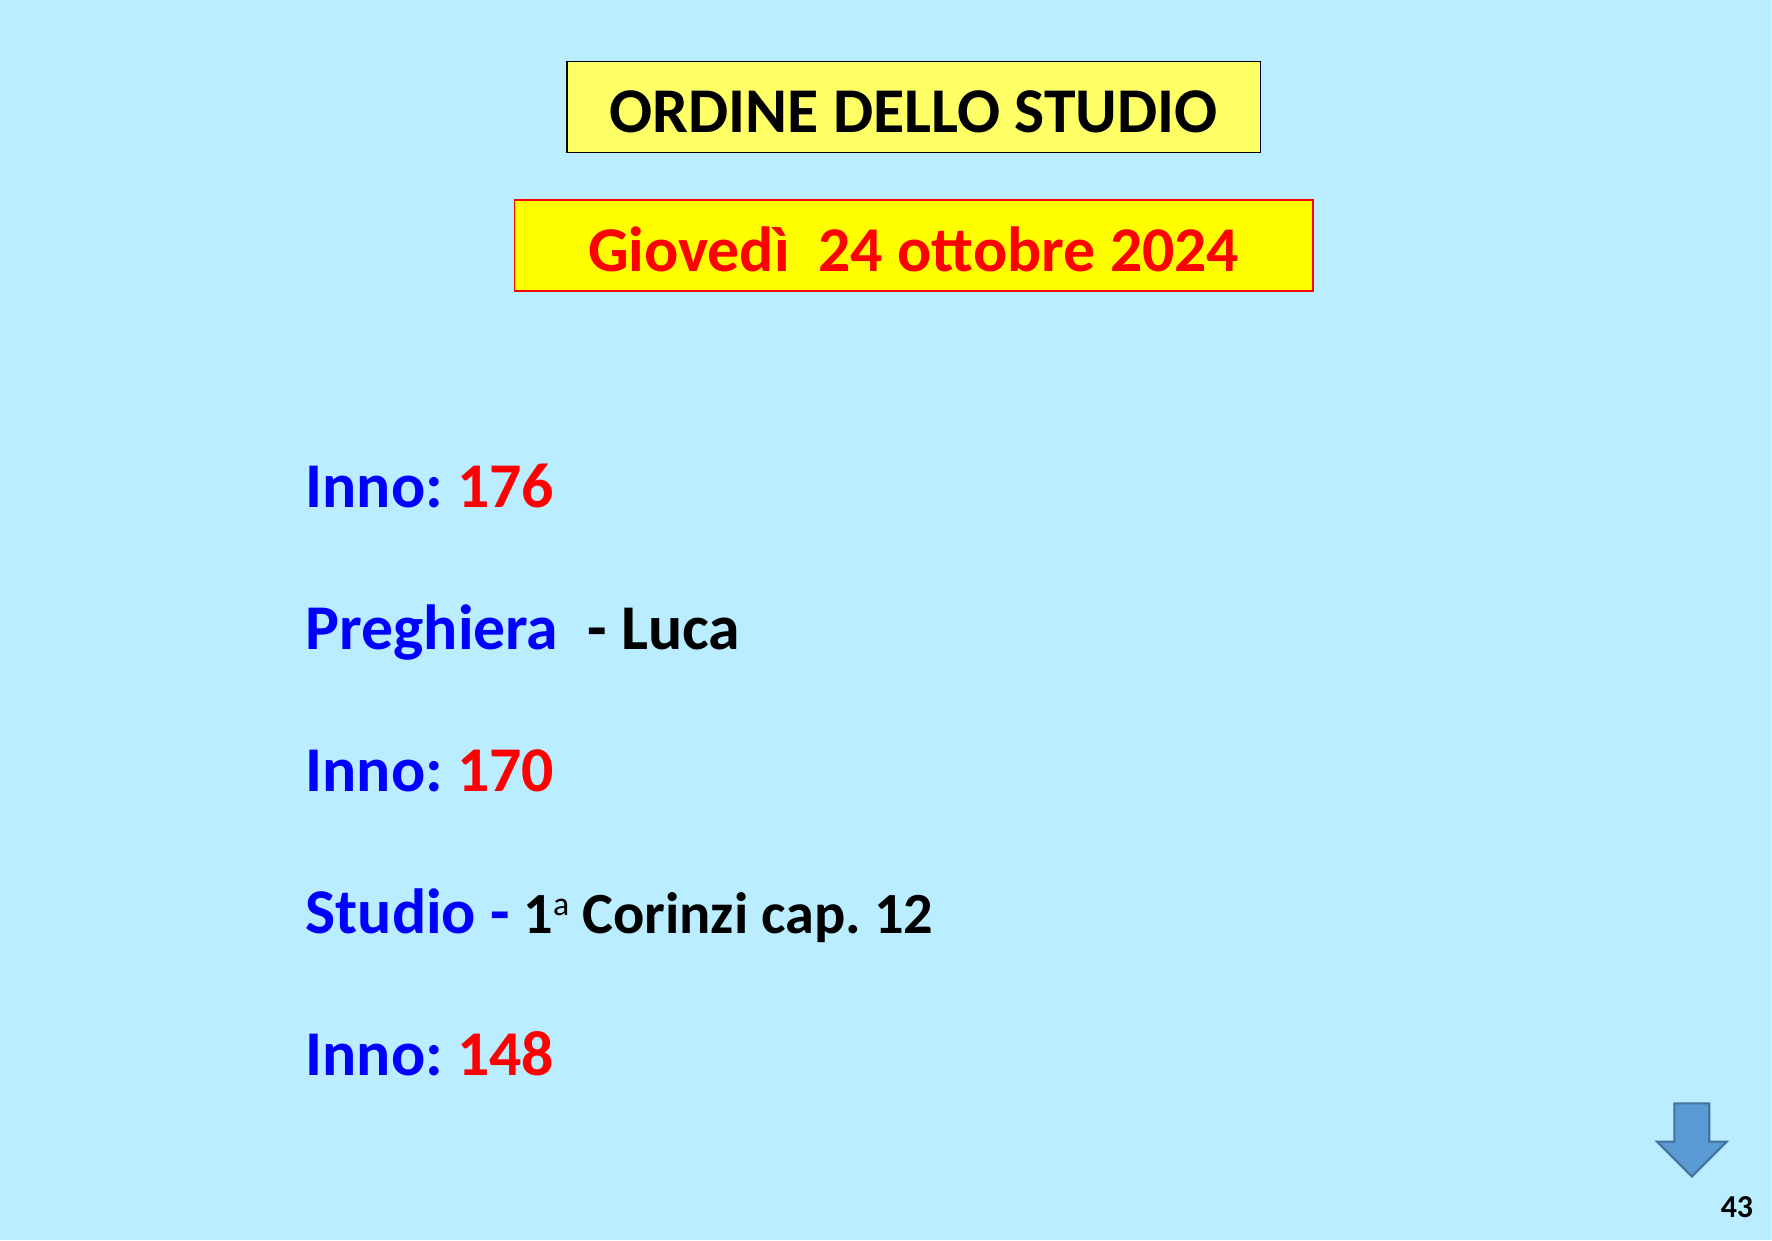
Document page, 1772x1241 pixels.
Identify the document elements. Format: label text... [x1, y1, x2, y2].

text_box Inno: 176 Preghiera - Luca Inno: 170 Studio - 1a Corinzi cap. 12 Inno: 148 [290, 398, 1637, 1096]
text_box ORDINE DELLO STUDIO [566, 61, 1261, 153]
slide_number 43 [1702, 1176, 1772, 1234]
text_box Giovedì 24 ottobre 2024 [514, 200, 1313, 292]
text_box [1654, 1102, 1730, 1178]
